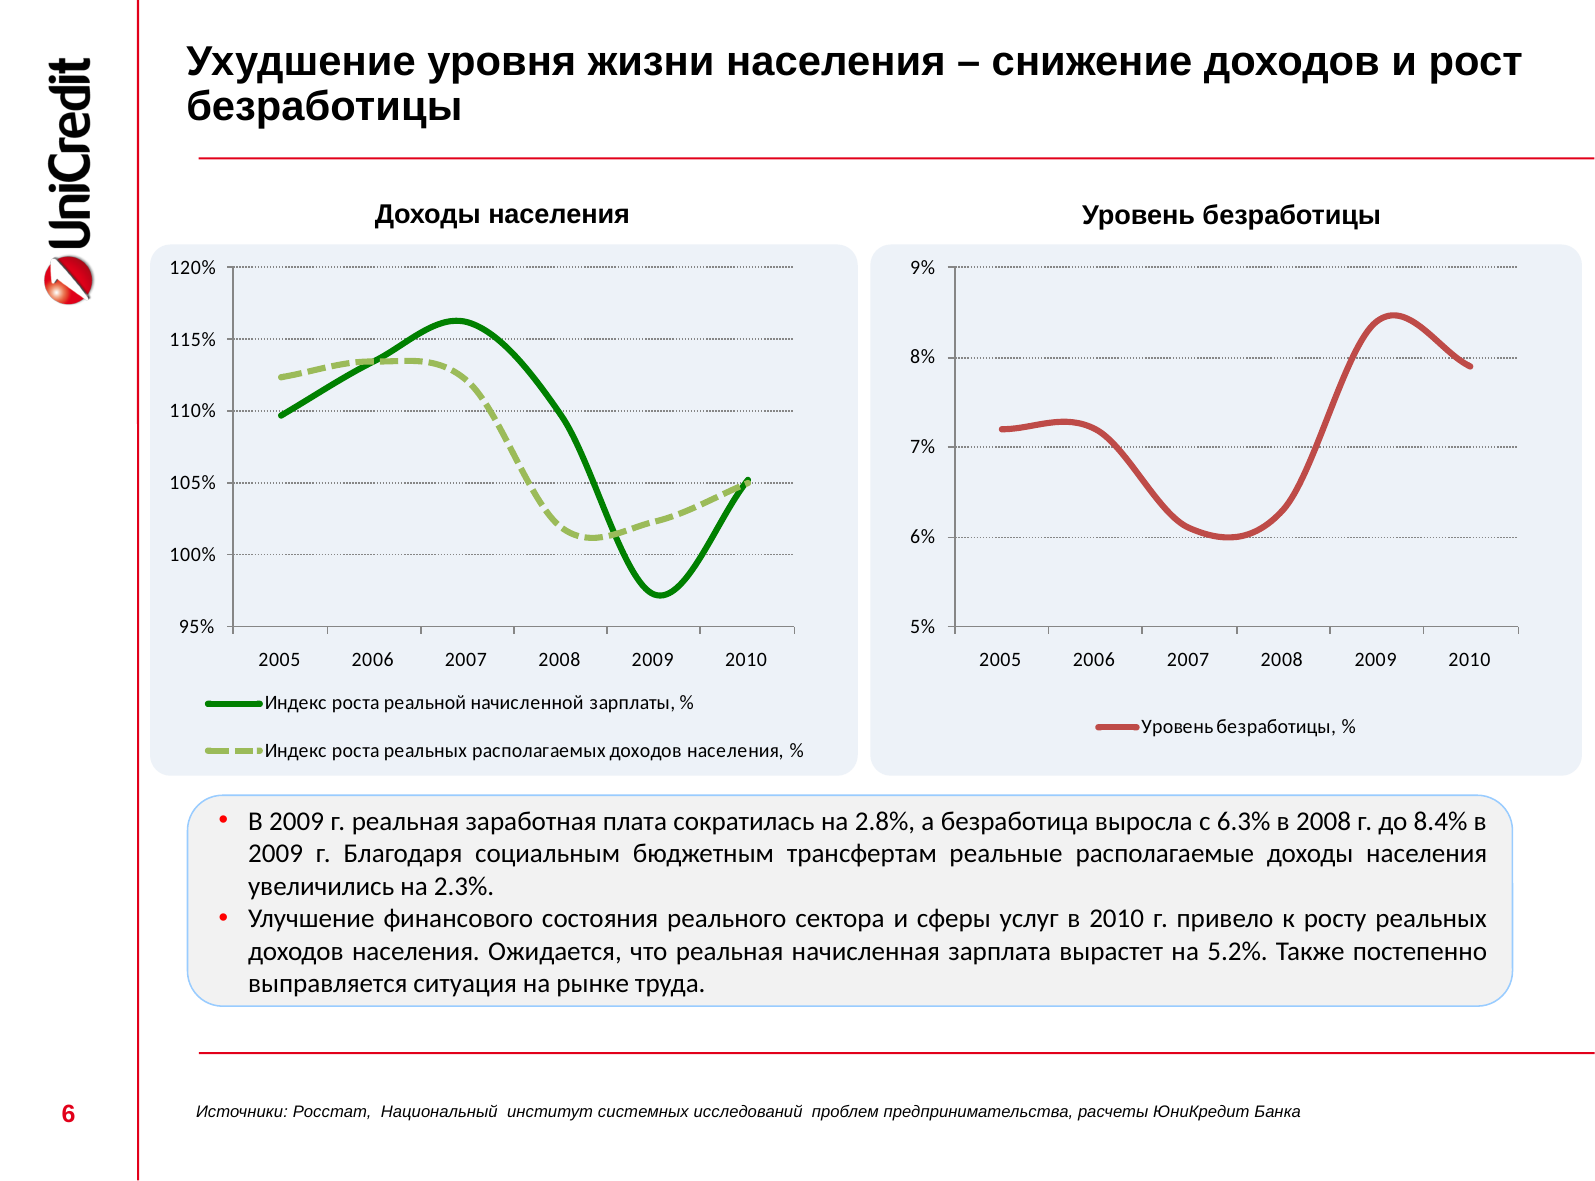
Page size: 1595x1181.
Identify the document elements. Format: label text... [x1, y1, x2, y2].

title Ухудшение уровня жизни населения – снижение доходов и рост безработицы [186, 5, 1535, 163]
text_box В 2009 г. реальная заработная плата сократилась на 2.8%, а безработица выросла с 6.3% в 2008 г. до 8.4% в 2009 г. Благодаря социальным бюджетным трансфертам реальные располагаемые доходы населения увеличились на 2.3%. Улучшение финансового состояния реального сектора и сферы услуг в 2010 г. привело к росту реальных доходов населения. Ожидается, что реальная начисленная зарплата вырастет на 5.2%. Также постепенно выправляется ситуация на рынке труда. [187, 795, 1513, 1007]
picture [868, 242, 1583, 776]
picture [43, 56, 97, 307]
slide_number 6 [0, 1048, 138, 1128]
picture [148, 242, 858, 776]
text_box Доходы населения [193, 180, 811, 241]
text_box Источники: Росстат, Национальный институт системных исследований проблем предпринимательства, расчеты ЮниКредит Банка [180, 1093, 1534, 1130]
text_box Уровень безработицы [923, 190, 1540, 241]
